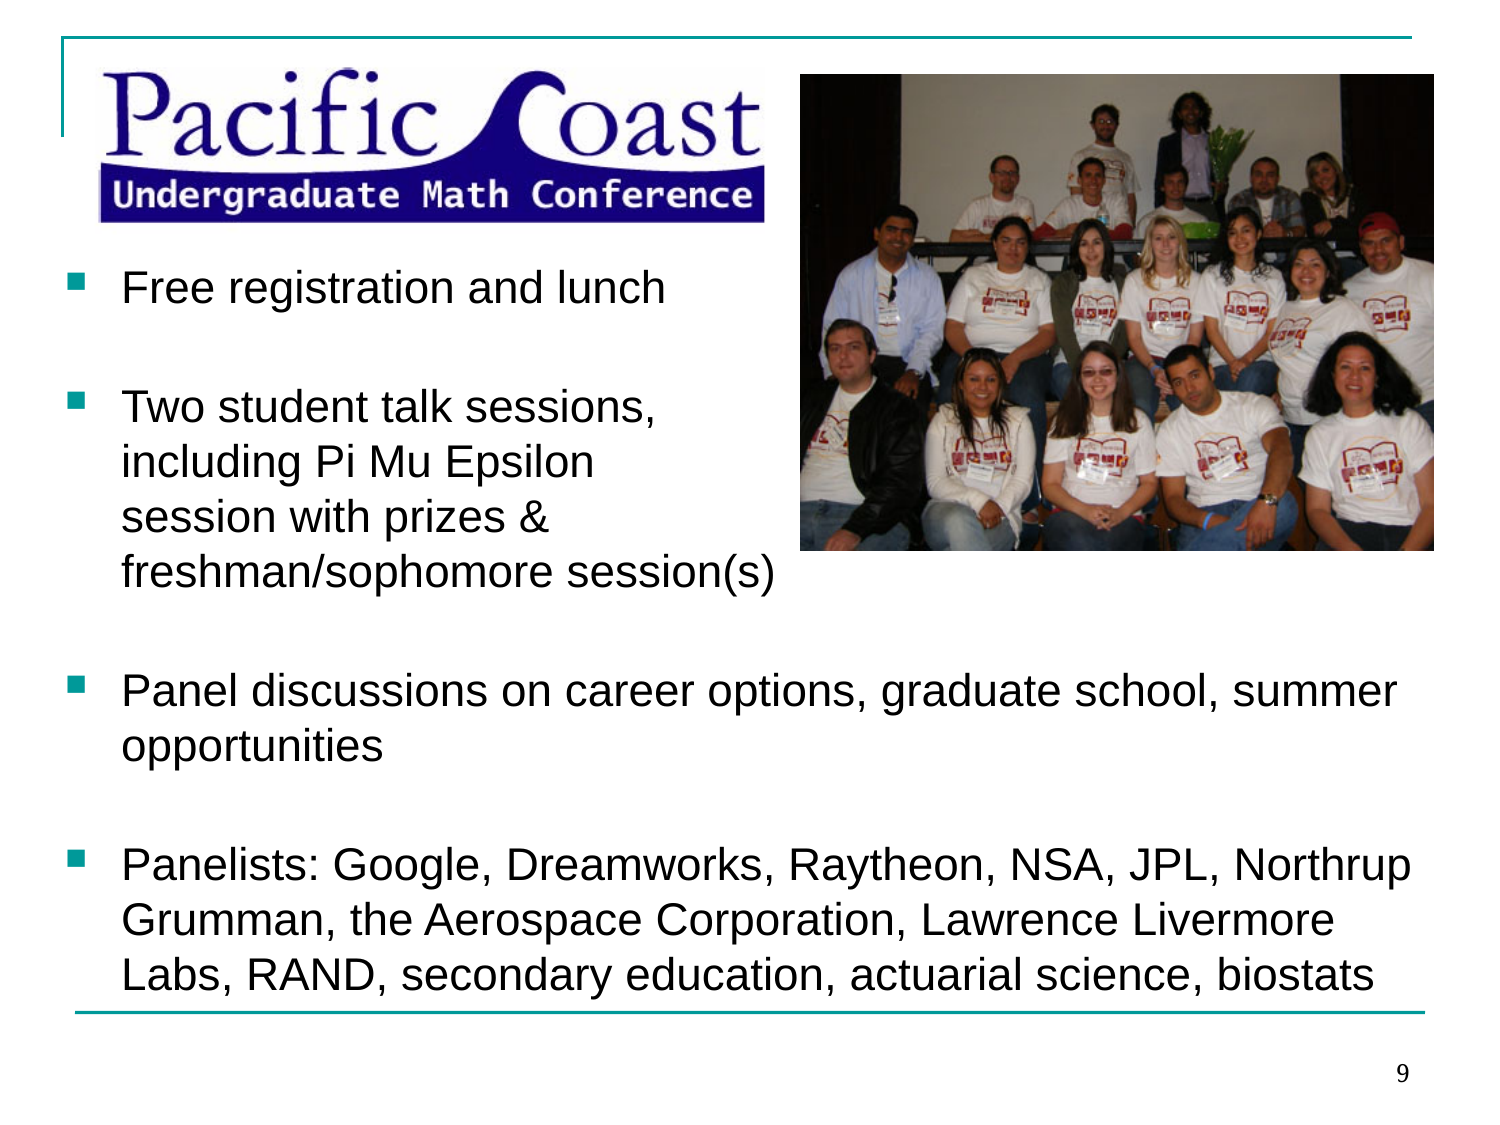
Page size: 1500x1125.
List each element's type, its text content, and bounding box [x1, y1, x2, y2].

list Free registration and lunch Two student talk sessions, including Pi Mu Epsilon session with prizes & freshman/sophomore session(s) Panel discussions on career options, graduate school, summer opportunities Panelists: Google, Dreamworks, Raytheon, NSA, JPL, Northrup Grumman, the Aerospace Corporation, Lawrence Livermore Labs, RAND, secondary education, actuarial science, biostats [49, 249, 1463, 1013]
picture [74, 49, 788, 259]
slide_number 9 [1074, 1023, 1426, 1100]
picture [799, 74, 1434, 551]
